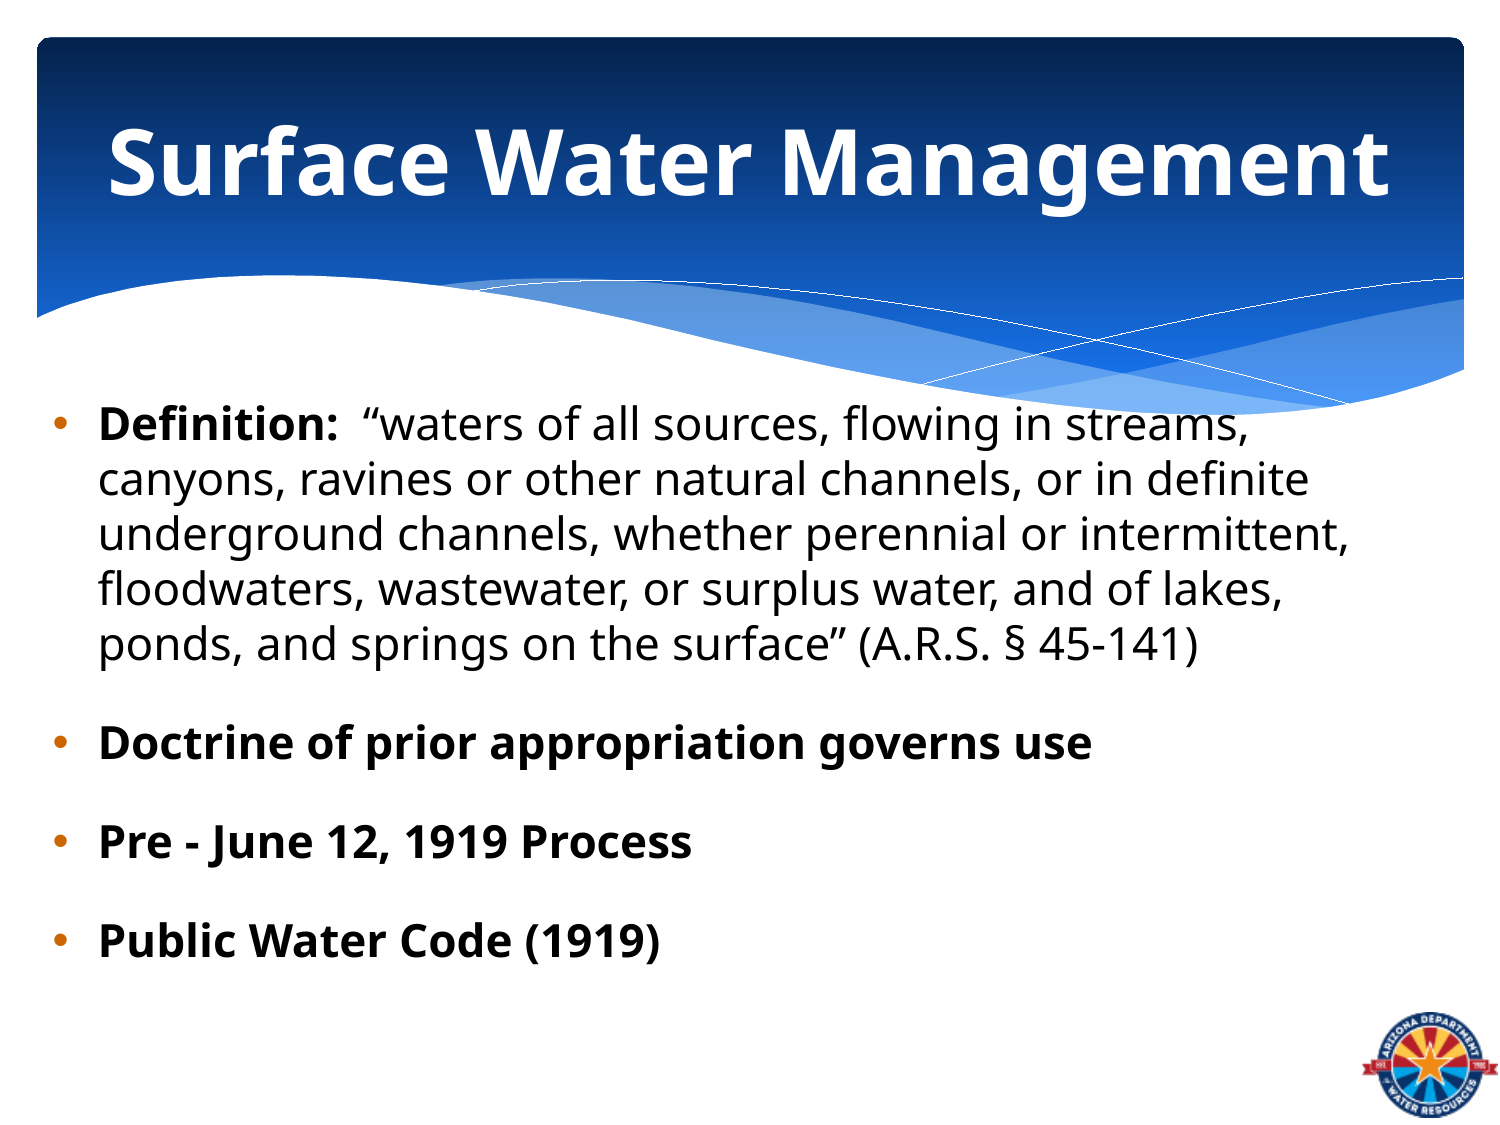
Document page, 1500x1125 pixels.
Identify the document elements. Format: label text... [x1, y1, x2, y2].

title Surface Water Management [75, 55, 1425, 261]
picture [1362, 1012, 1498, 1118]
list Definition: “waters of all sources, flowing in streams, canyons, ravines or other natural channels, or in definite underground channels, whether perennial or intermittent, floodwaters, wastewater, or surplus water, and of lakes, ponds, and springs on the surface” (A.R.S. § 45-141) Doctrine of prior appropriation governs use Pre - June 12, 1919 Process Public Water Code (1919) [37, 387, 1450, 1113]
